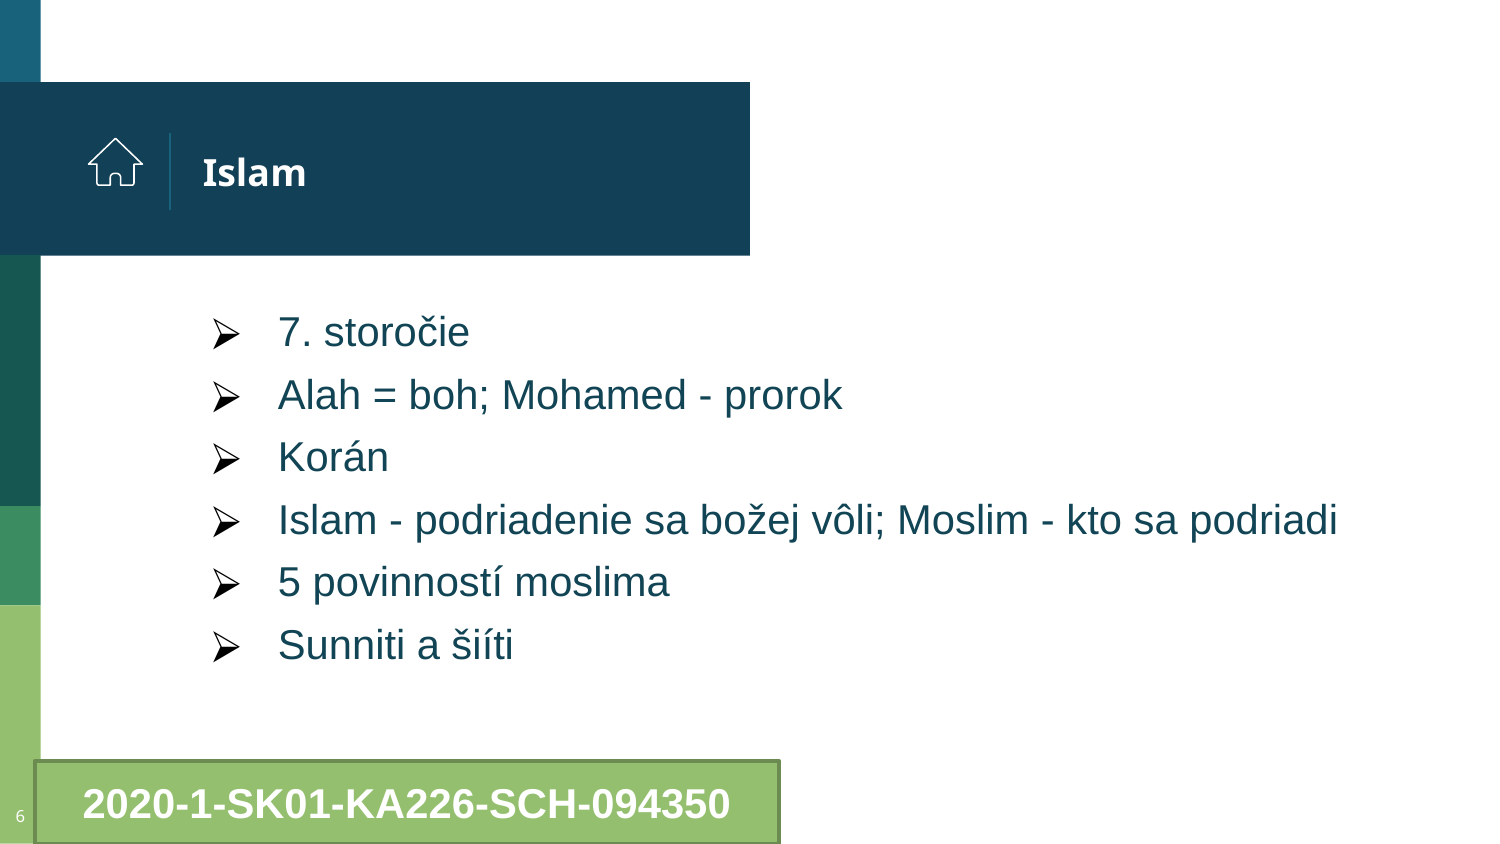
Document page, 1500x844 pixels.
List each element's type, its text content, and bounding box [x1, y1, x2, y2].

text_box 2020-1-SK01-KA226-SCH-094350 [34, 760, 779, 844]
title Islam [187, 87, 715, 256]
slide_number ‹#› [0, 790, 34, 844]
list 7. storočie Alah = boh; Mohamed - prorok Korán Islam - podriadenie sa božej vôli; Moslim - kto sa podriadi 5 povinností moslima Sunniti a šiíti [187, 289, 1425, 808]
